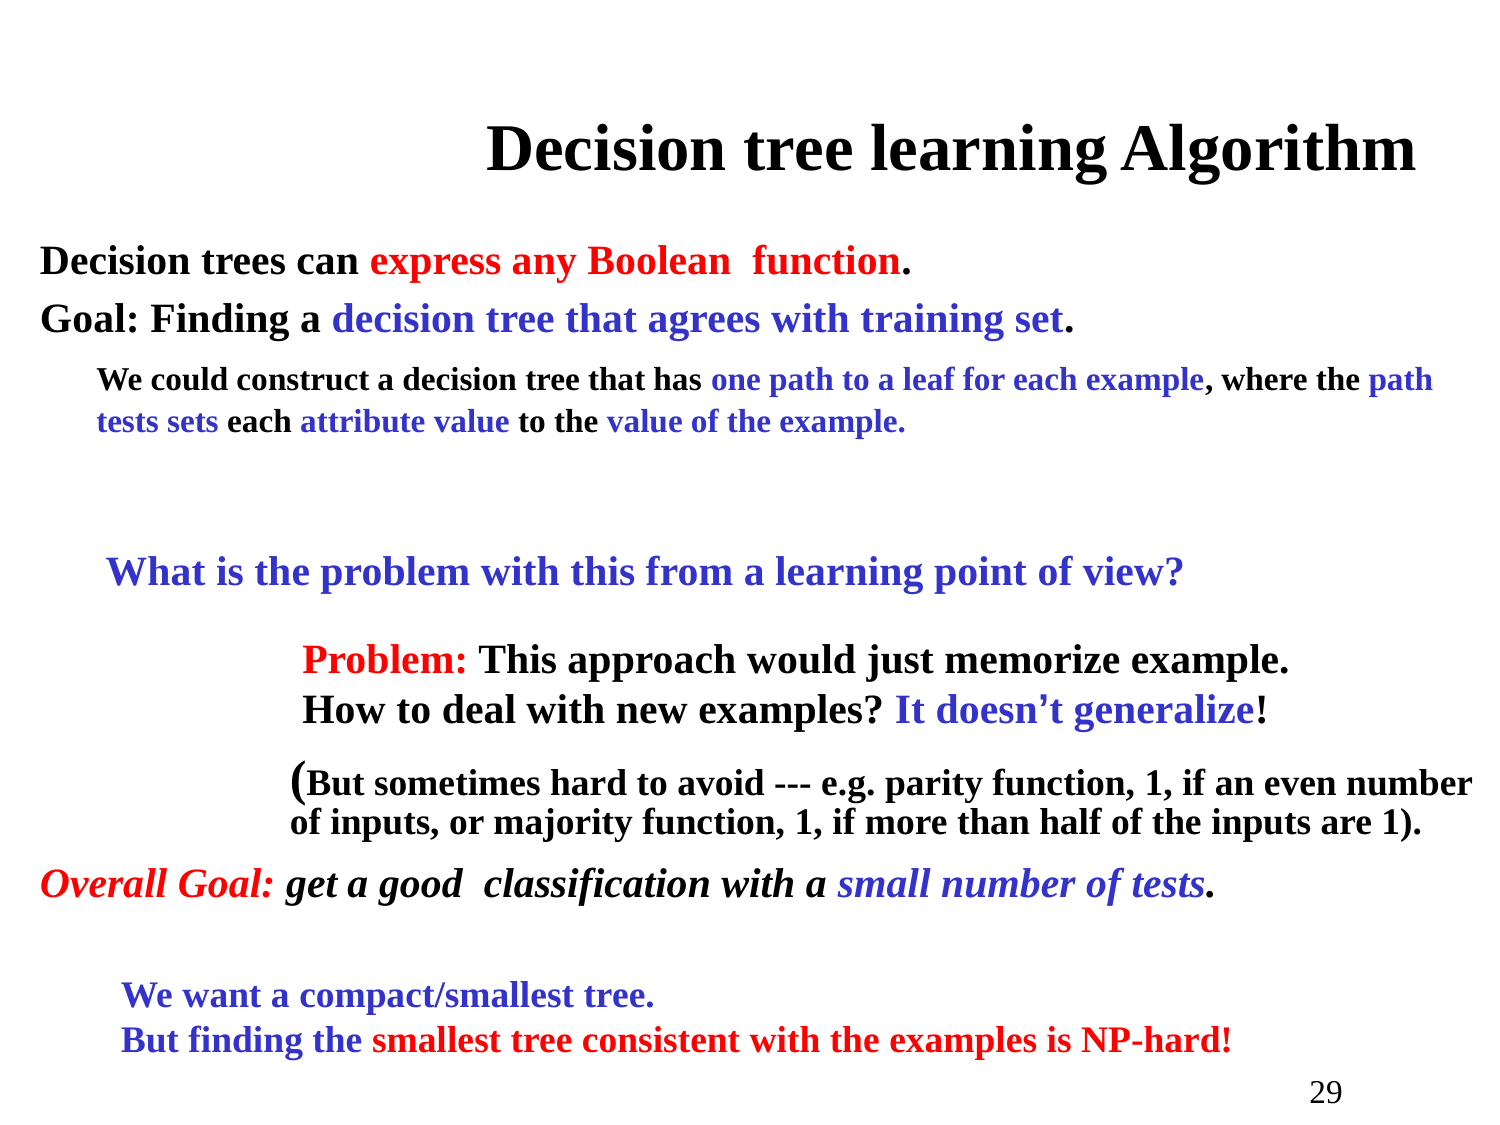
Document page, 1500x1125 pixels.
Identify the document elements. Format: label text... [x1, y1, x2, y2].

text_box (But sometimes hard to avoid --- e.g. parity function, 1, if an even number of inputs, or majority function, 1, if more than half of the inputs are 1). [275, 750, 1500, 849]
text_box What is the problem with this from a learning point of view? [90, 536, 1201, 602]
title Decision tree learning Algorithm [174, 50, 1450, 238]
list Decision trees can express any Boolean function. Goal: Finding a decision tree that agrees with training set. We could construct a decision tree that has one path to a leaf for each example, where the path tests sets each attribute value to the value of the example. Overall Goal: get a good classification with a small number of tests. [24, 224, 1488, 1000]
text_box We want a compact/smallest tree. But finding the smallest tree consistent with the examples is NP-hard! [106, 962, 1249, 1068]
text_box Problem: This approach would just memorize example. How to deal with new examples? It doesn’t generalize! [287, 624, 1313, 750]
